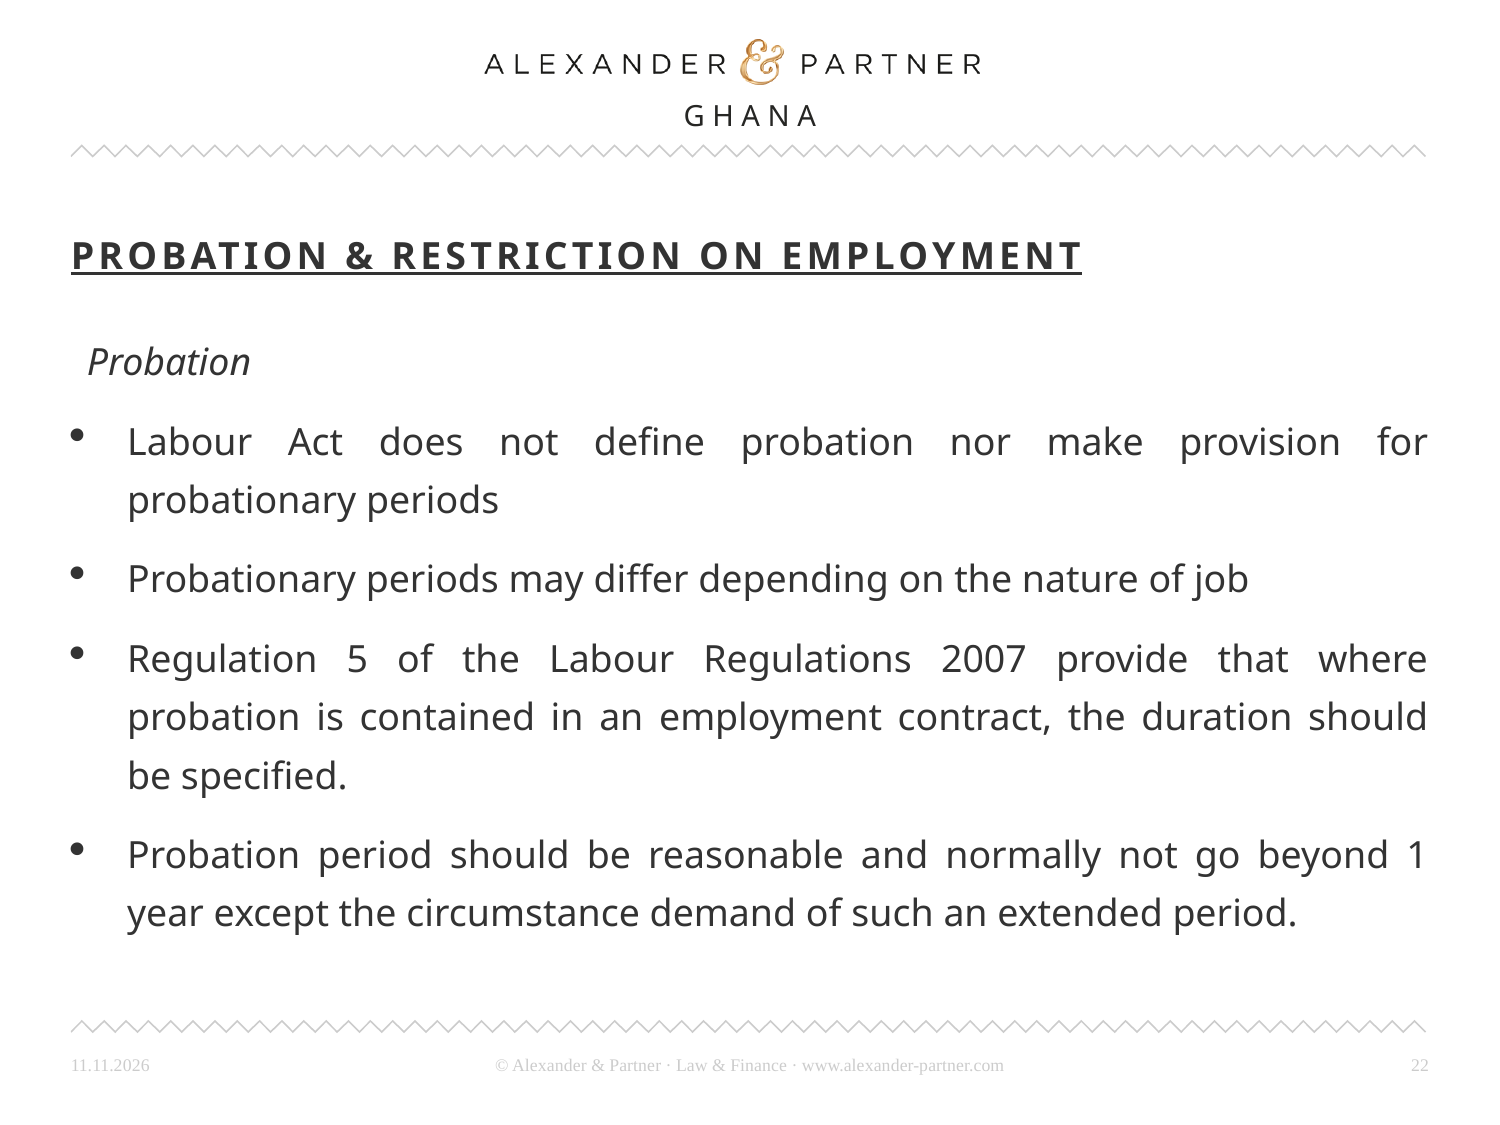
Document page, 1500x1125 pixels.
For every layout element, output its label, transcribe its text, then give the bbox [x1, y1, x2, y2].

title Probation & restriction on employment [70, 231, 1430, 309]
slide_number 22 [1252, 1046, 1430, 1083]
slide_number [70, 1046, 248, 1083]
list Probation Labour Act does not define probation nor make provision for probationary periods Probationary periods may differ depending on the nature of job Regulation 5 of the Labour Regulations 2007 provide that where probation is contained in an employment contract, the duration should be specified. Probation period should be reasonable and normally not go beyond 1 year except the circumstance demand of such an extended period. [70, 324, 1430, 982]
picture [478, 31, 986, 92]
